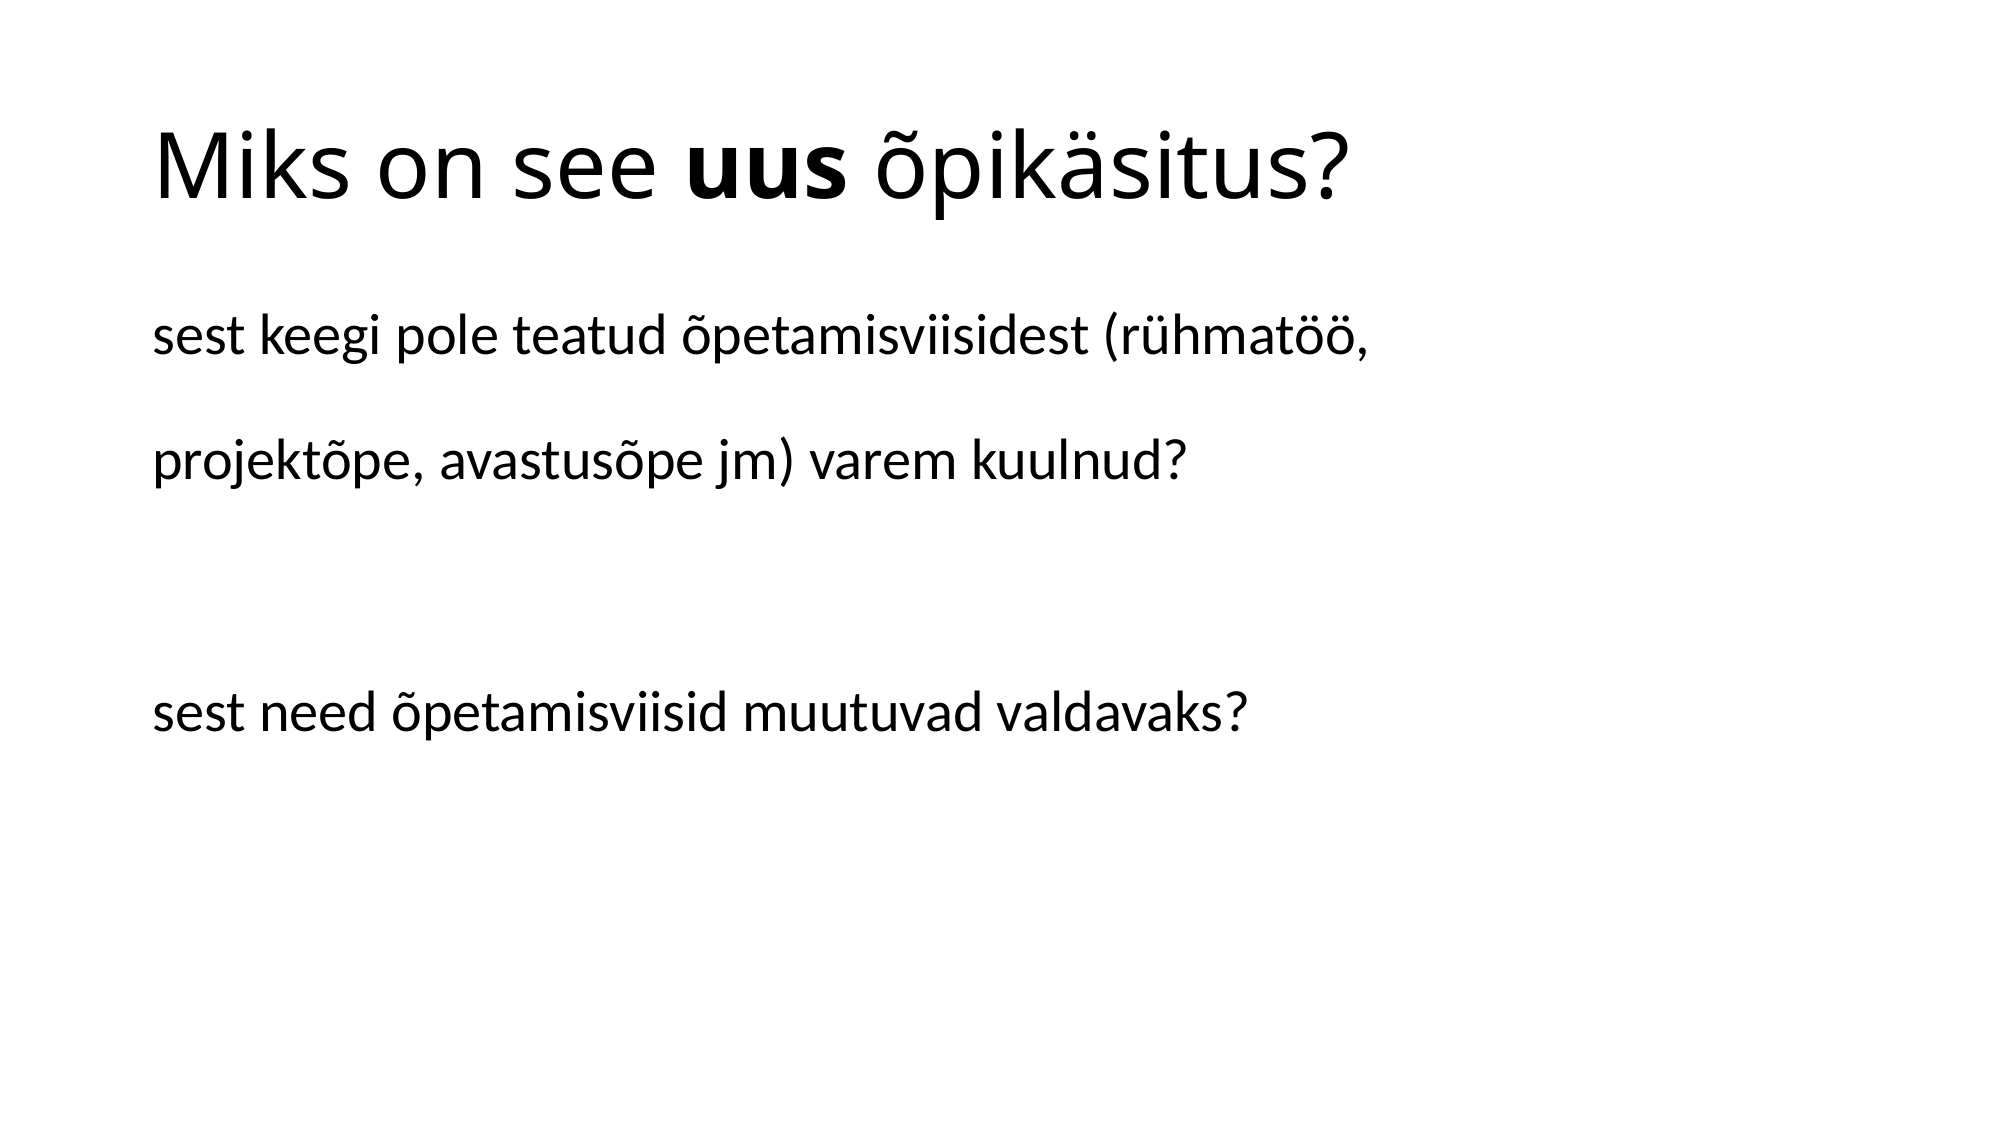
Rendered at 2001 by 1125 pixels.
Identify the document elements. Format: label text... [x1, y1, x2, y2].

list sest keegi pole teatud õpetamisviisidest (rühmatöö, projektõpe, avastusõpe jm) varem kuulnud? sest need õpetamisviisid muutuvad valdavaks? [137, 253, 1863, 1014]
title Miks on see uus õpikäsitus? [137, 59, 1863, 253]
